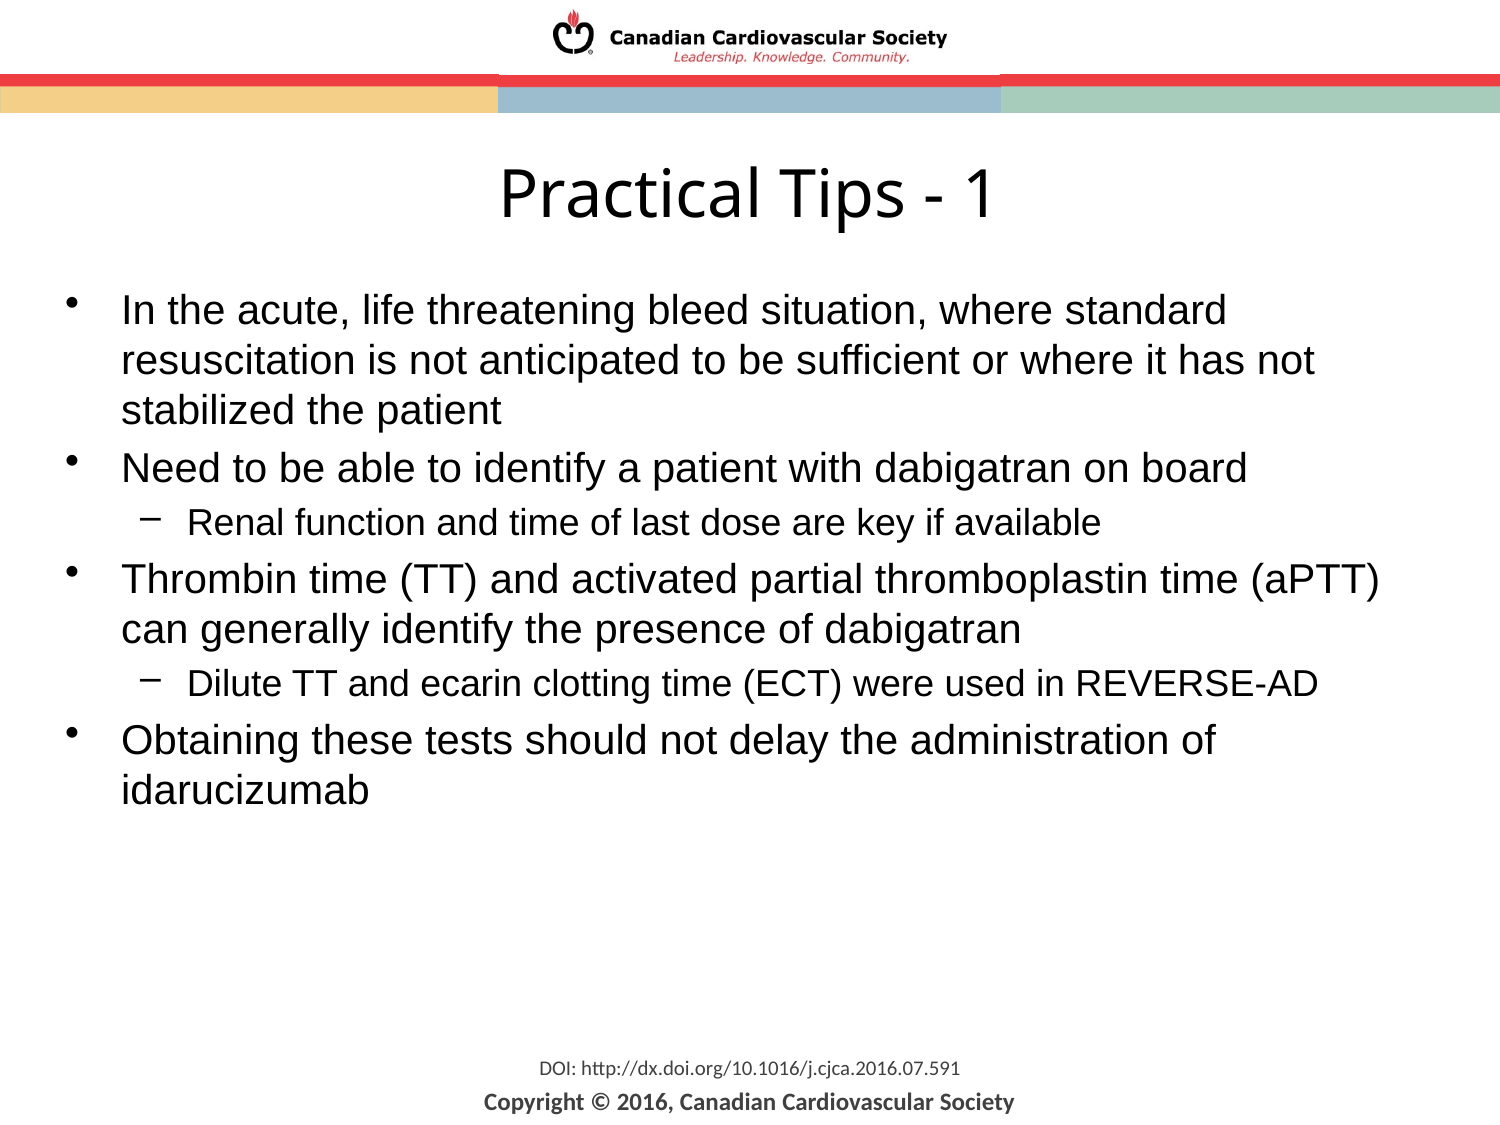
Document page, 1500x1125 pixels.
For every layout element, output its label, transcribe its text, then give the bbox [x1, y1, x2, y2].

picture [553, 9, 947, 64]
title Practical Tips - 1 [29, 136, 1471, 244]
picture [0, 74, 1500, 113]
list In the acute, life threatening bleed situation, where standard resuscitation is not anticipated to be sufficient or where it has not stabilized the patient Need to be able to identify a patient with dabigatran on board Renal function and time of last dose are key if available Thrombin time (TT) and activated partial thromboplastin time (aPTT) can generally identify the presence of dabigatran Dilute TT and ecarin clotting time (ECT) were used in REVERSE-AD Obtaining these tests should not delay the administration of idarucizumab [49, 274, 1426, 863]
